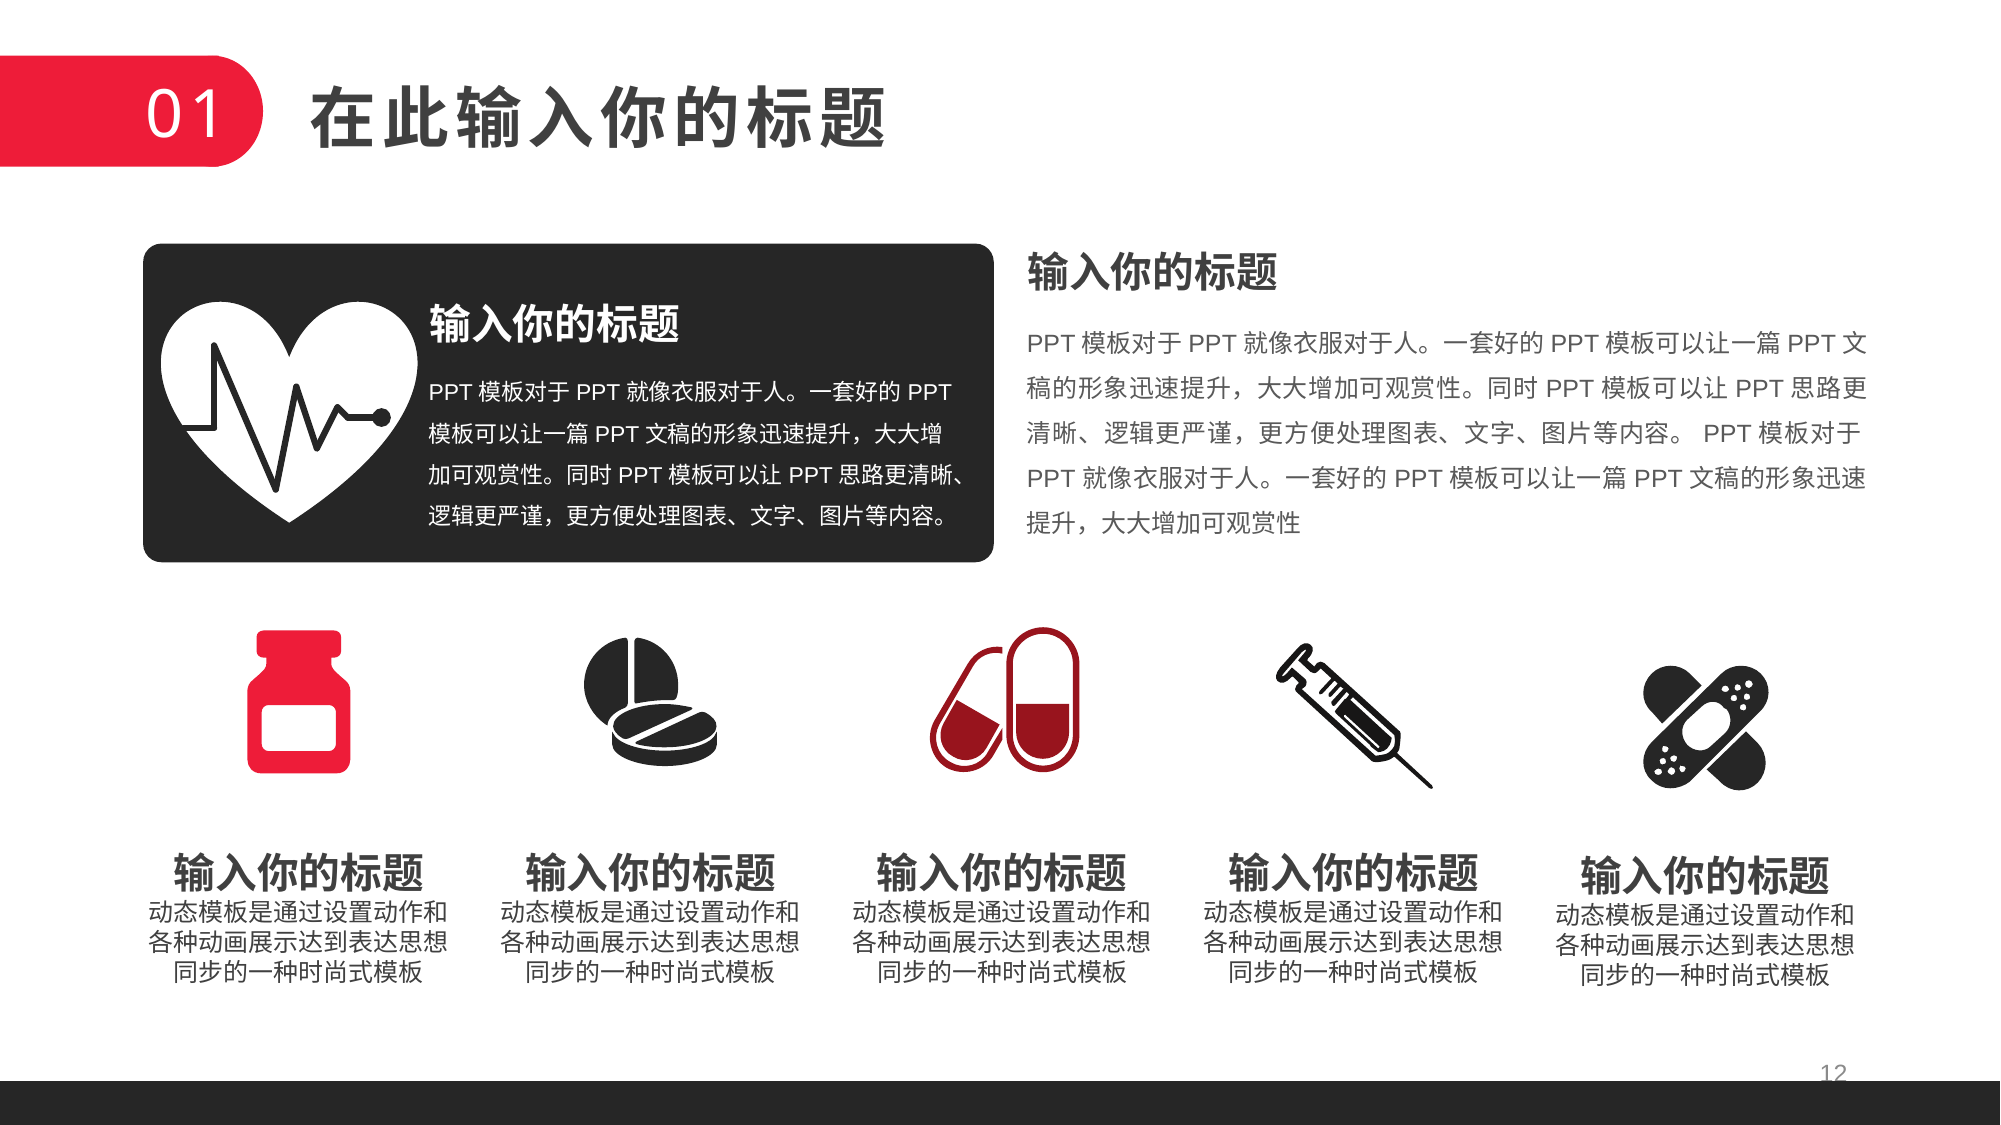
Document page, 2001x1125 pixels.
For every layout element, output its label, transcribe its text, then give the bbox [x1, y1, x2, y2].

text_box 输入你的标题 动态模板是通过设置动作和各种动画展示达到表达思想同步的一种时尚式模板 [1177, 839, 1531, 994]
text_box 在此输入你的标题 [318, 68, 960, 163]
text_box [584, 637, 717, 766]
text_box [0, 55, 318, 167]
text_box 输入你的标题 动态模板是通过设置动作和各种动画展示达到表达思想同步的一种时尚式模板 [1529, 842, 1882, 998]
text_box 输入你的标题 [1027, 245, 1279, 296]
slide_number 12 [1412, 1042, 1863, 1080]
text_box [0, 1080, 2000, 1125]
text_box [428, 298, 965, 531]
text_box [924, 627, 1080, 777]
text_box [1276, 643, 1433, 789]
text_box [247, 630, 351, 774]
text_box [160, 297, 418, 525]
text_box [1639, 663, 1772, 794]
text_box 输入你的标题 动态模板是通过设置动作和各种动画展示达到表达思想同步的一种时尚式模板 [474, 839, 825, 994]
text_box PPT模板对于PPT就像衣服对于人。一套好的PPT模板可以让一篇PPT文稿的形象迅速提升，大大增加可观赏性。同时PPT模板可以让PPT思路更清晰、逻辑更严谨，更方便处理图表、文字、图片等内容。PPT模板对于PPT就像衣服对于人。一套好的PPT模板可以让一篇PPT文稿的形象迅速提升，大大增加可观赏性 [1026, 312, 1868, 538]
text_box [142, 242, 995, 564]
text_box 输入你的标题 动态模板是通过设置动作和各种动画展示达到表达思想同步的一种时尚式模板 [122, 839, 474, 994]
text_box 输入你的标题 动态模板是通过设置动作和各种动画展示达到表达思想同步的一种时尚式模板 [825, 839, 1177, 994]
